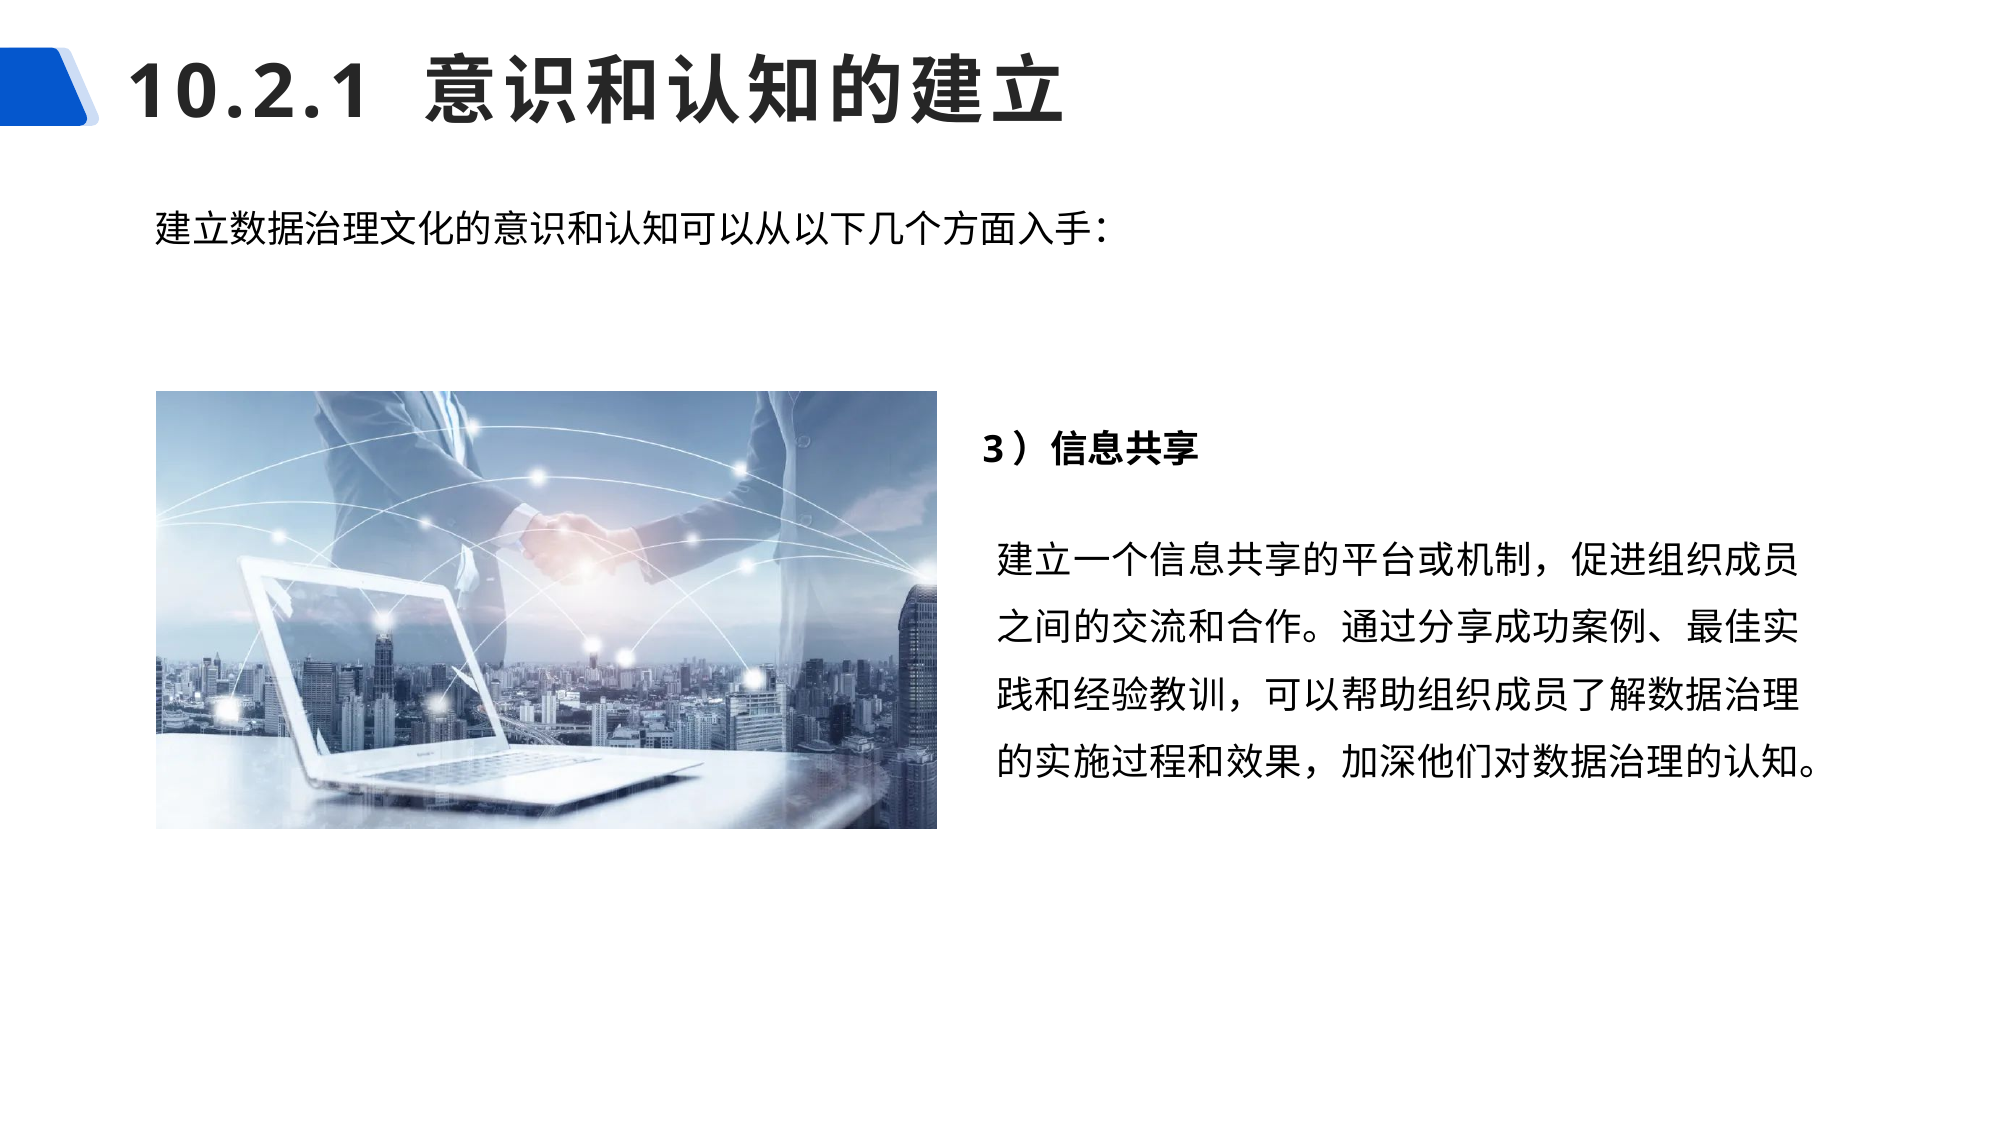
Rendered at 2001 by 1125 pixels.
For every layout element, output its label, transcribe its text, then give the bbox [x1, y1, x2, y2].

text_box 建立一个信息共享的平台或机制，促进组织成员之间的交流和合作。通过分享成功案例、最佳实践和经验教训，可以帮助组织成员了解数据治理的实施过程和效果，加深他们对数据治理的认知。 [981, 505, 1816, 791]
picture [155, 391, 937, 829]
title 10.2.1 意识和认知的建立 [111, 12, 2000, 163]
text_box 建立数据治理文化的意识和认知可以从以下几个方面入手： [95, 197, 1269, 258]
text_box 3）信息共享 [967, 417, 1456, 478]
